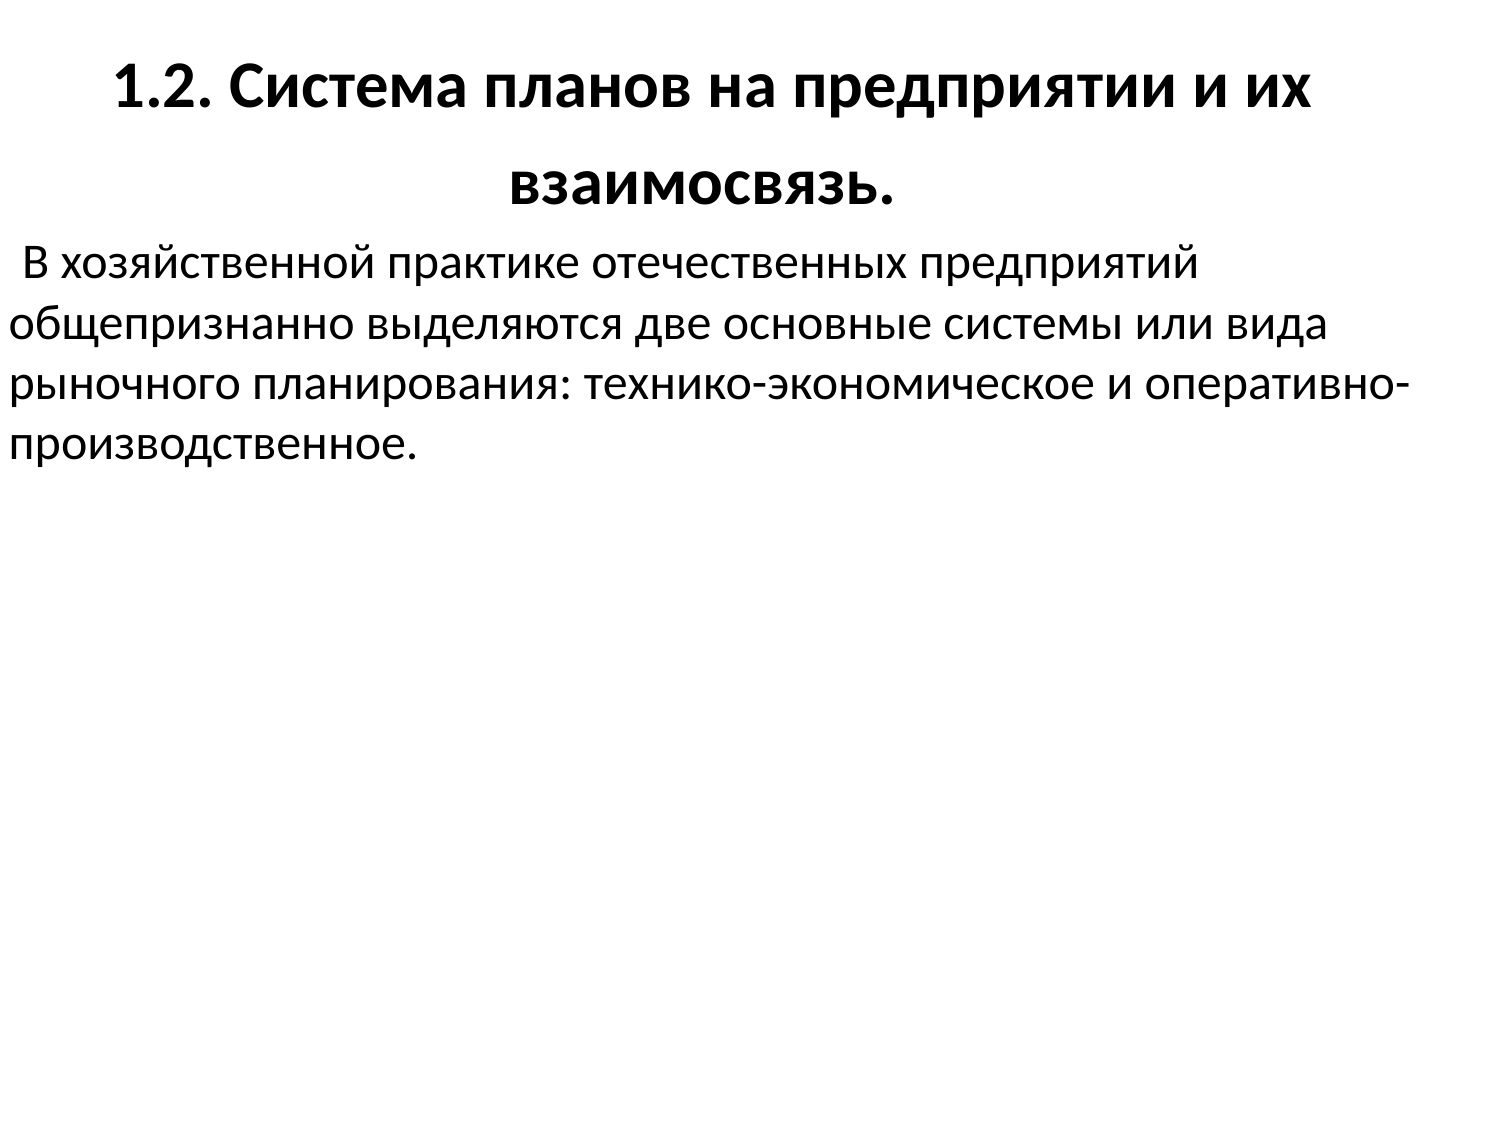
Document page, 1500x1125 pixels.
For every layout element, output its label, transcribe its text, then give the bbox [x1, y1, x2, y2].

list В хозяйственной практике отечественных предприятий общепризнанно выделяются две основные системы или вида рыночного планирования: технико-экономическое и оперативно-производственное. [0, 212, 1500, 1125]
title 1.2. Система планов на предприятии и их взаимосвязь. [0, 37, 1425, 212]
